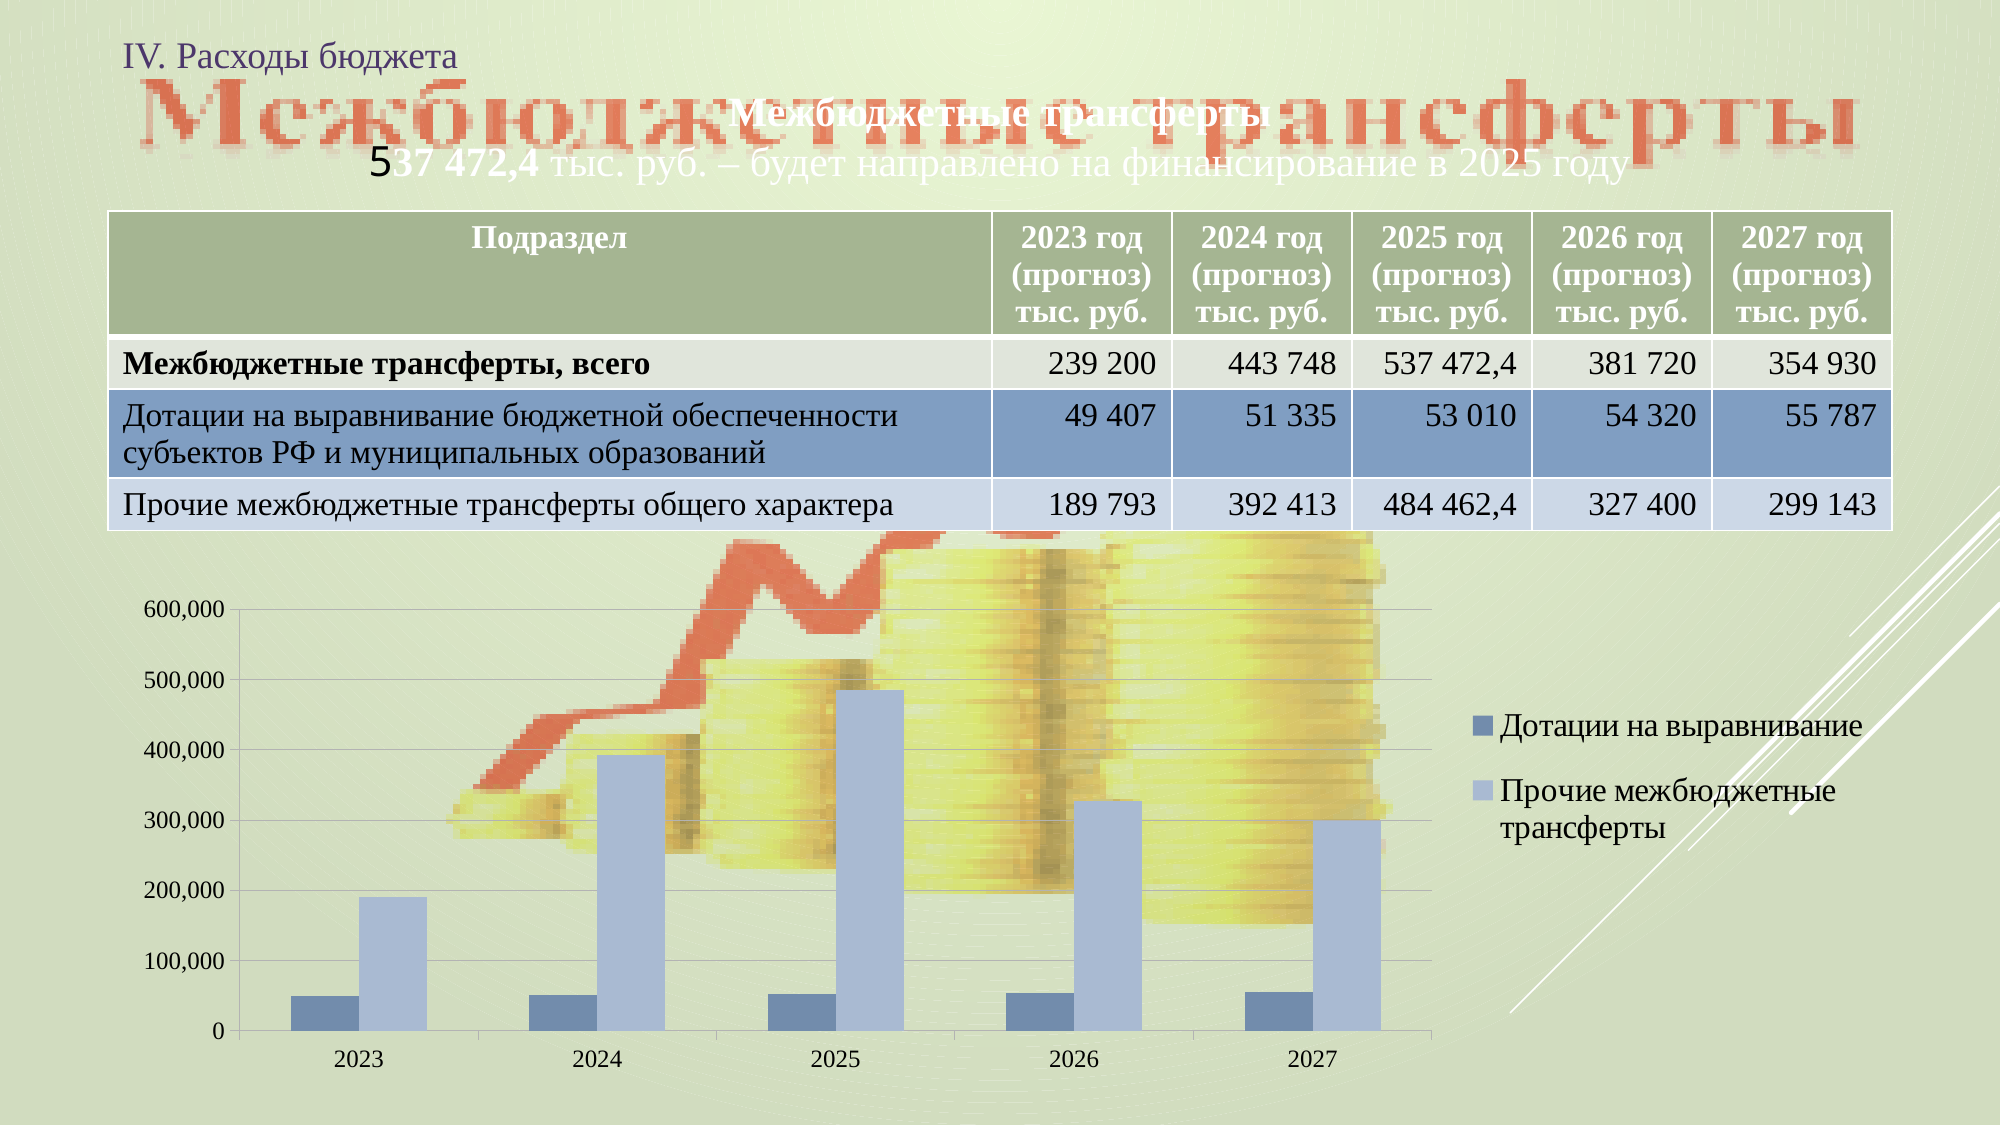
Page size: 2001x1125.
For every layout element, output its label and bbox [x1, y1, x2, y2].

picture [0, 0, 2000, 1125]
chart [107, 585, 1893, 1083]
